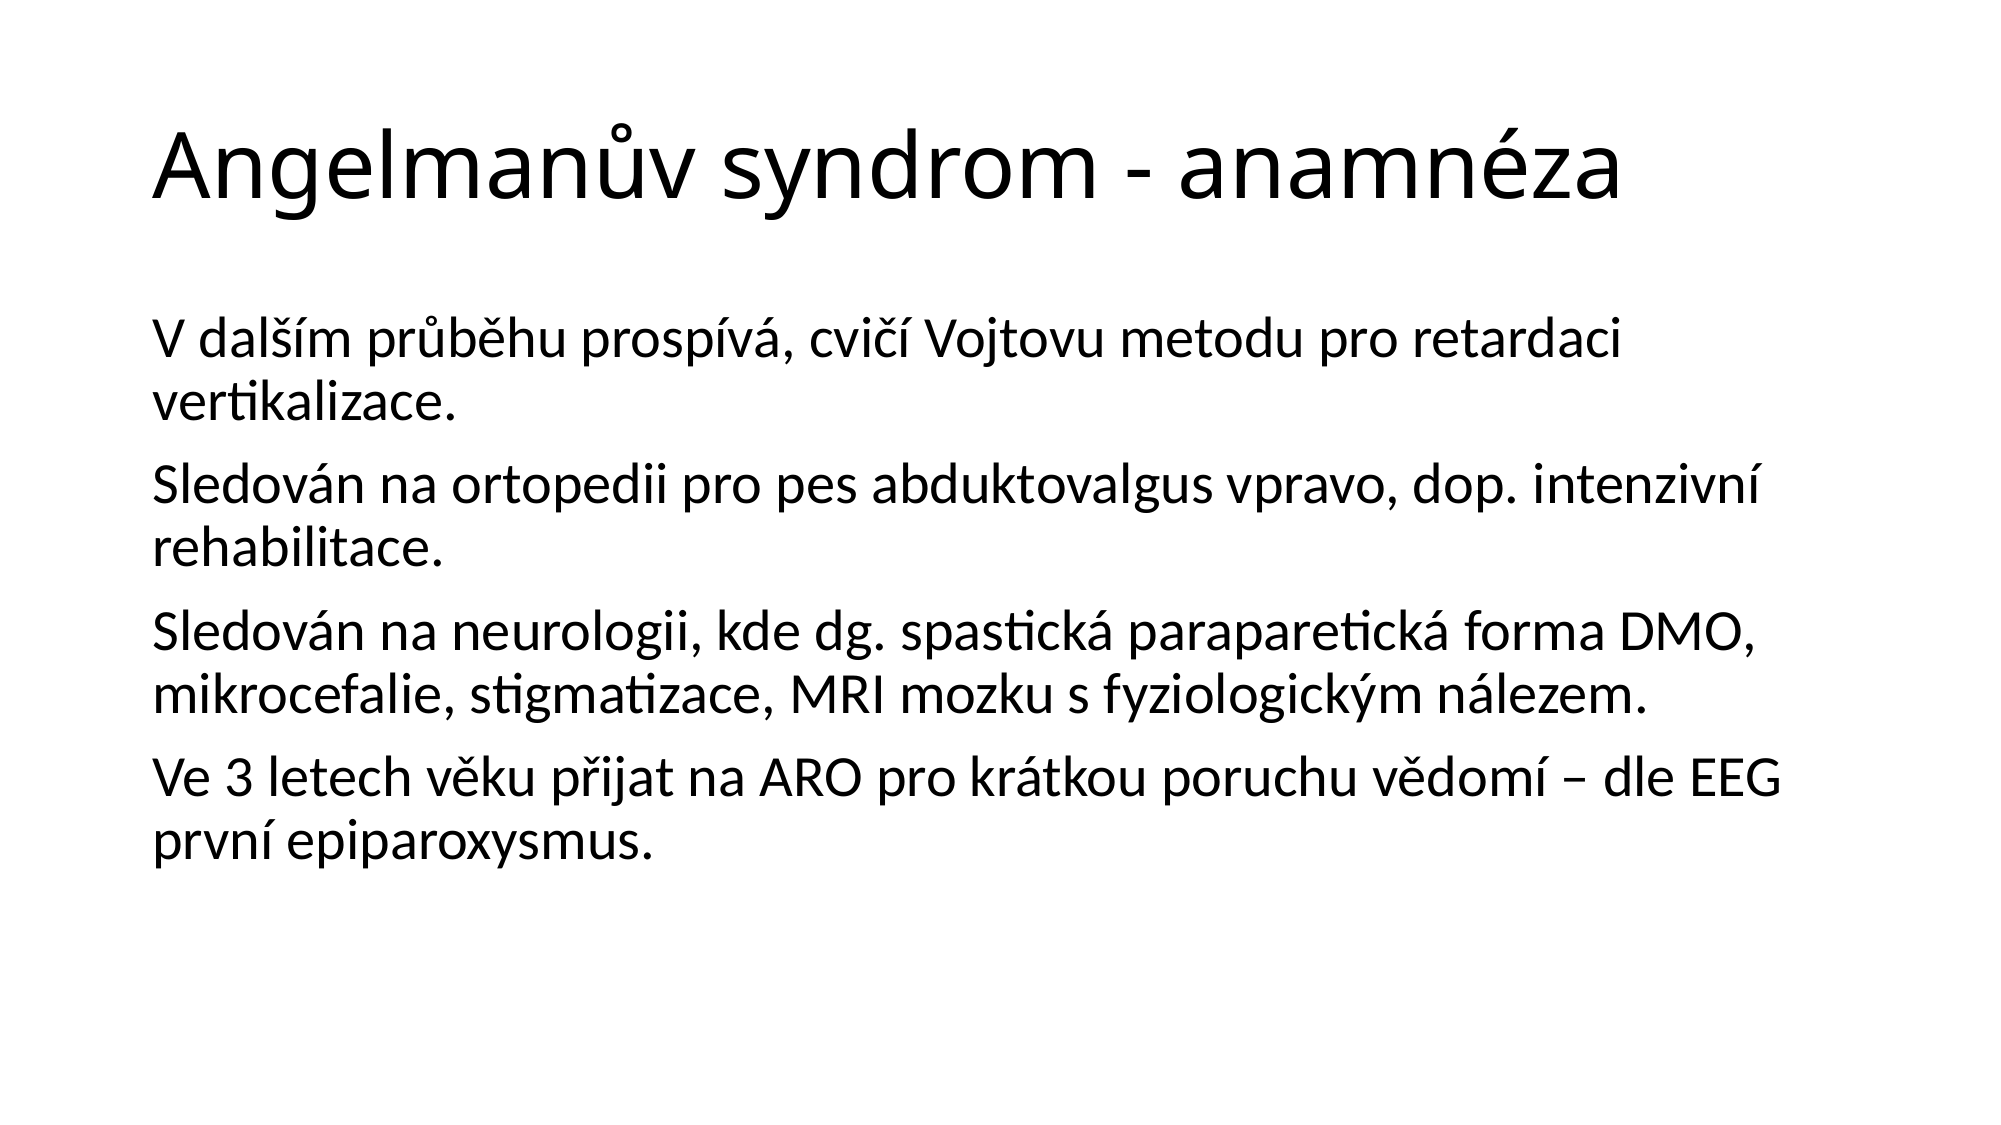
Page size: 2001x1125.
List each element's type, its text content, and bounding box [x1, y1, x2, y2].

list V dalším průběhu prospívá, cvičí Vojtovu metodu pro retardaci vertikalizace. Sledován na ortopedii pro pes abduktovalgus vpravo, dop. intenzivní rehabilitace. Sledován na neurologii, kde dg. spastická paraparetická forma DMO, mikrocefalie, stigmatizace, MRI mozku s fyziologickým nálezem. Ve 3 letech věku přijat na ARO pro krátkou poruchu vědomí – dle EEG první epiparoxysmus. [137, 299, 1863, 1014]
title Angelmanův syndrom - anamnéza [137, 59, 1863, 278]
